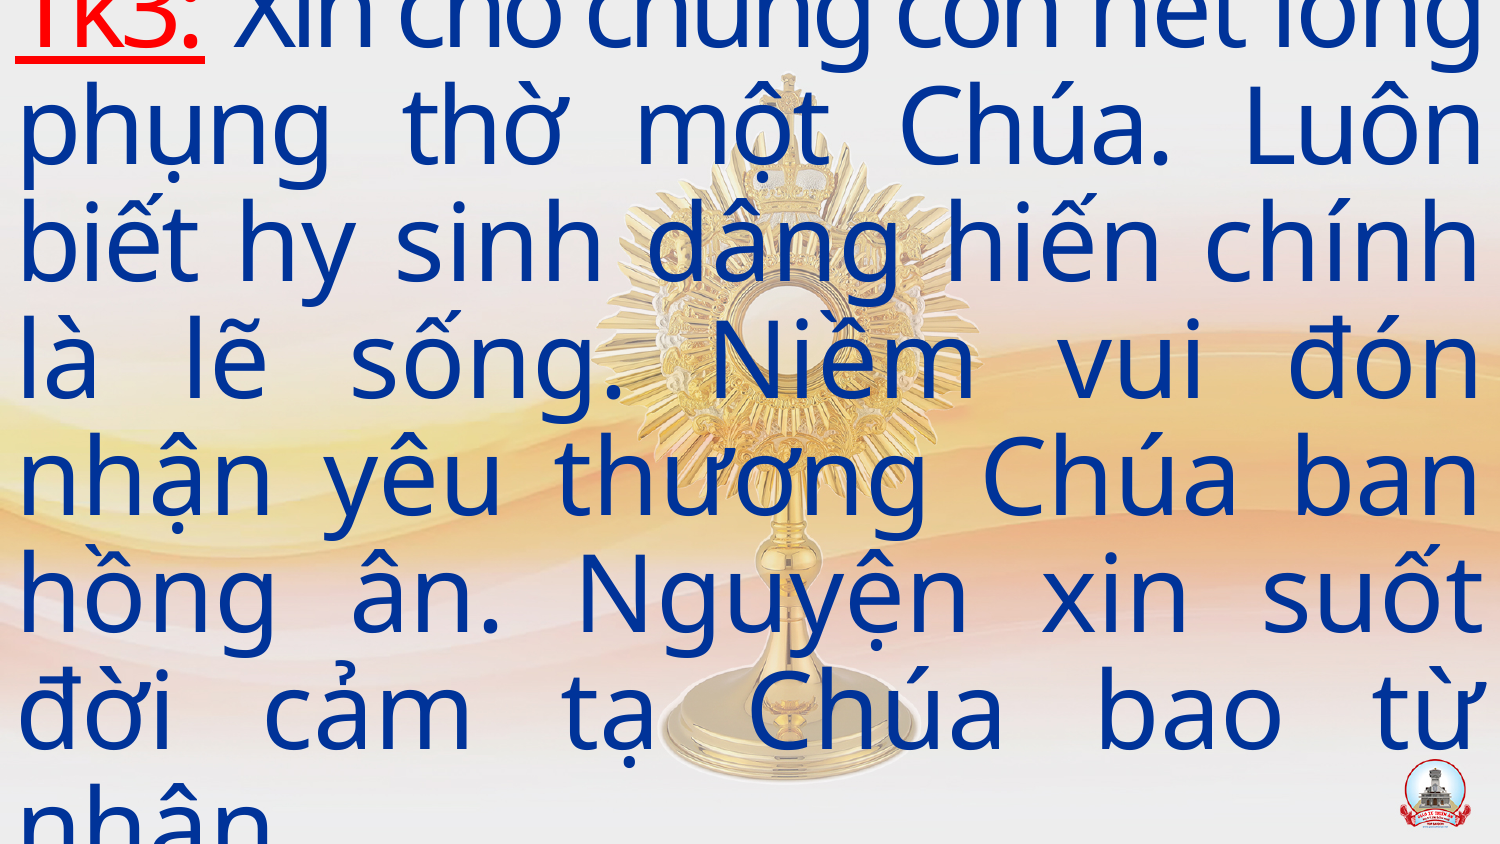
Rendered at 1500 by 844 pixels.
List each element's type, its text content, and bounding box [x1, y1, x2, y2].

subtitle Tk3: Xin cho chúng con hết lòng phụng thờ một Chúa. Luôn biết hy sinh dâng hiến chính là lẽ sống. Niềm vui đón nhận yêu thương Chúa ban hồng ân. Nguyện xin suốt đời cảm tạ Chúa bao từ nhân. [0, 0, 1500, 844]
